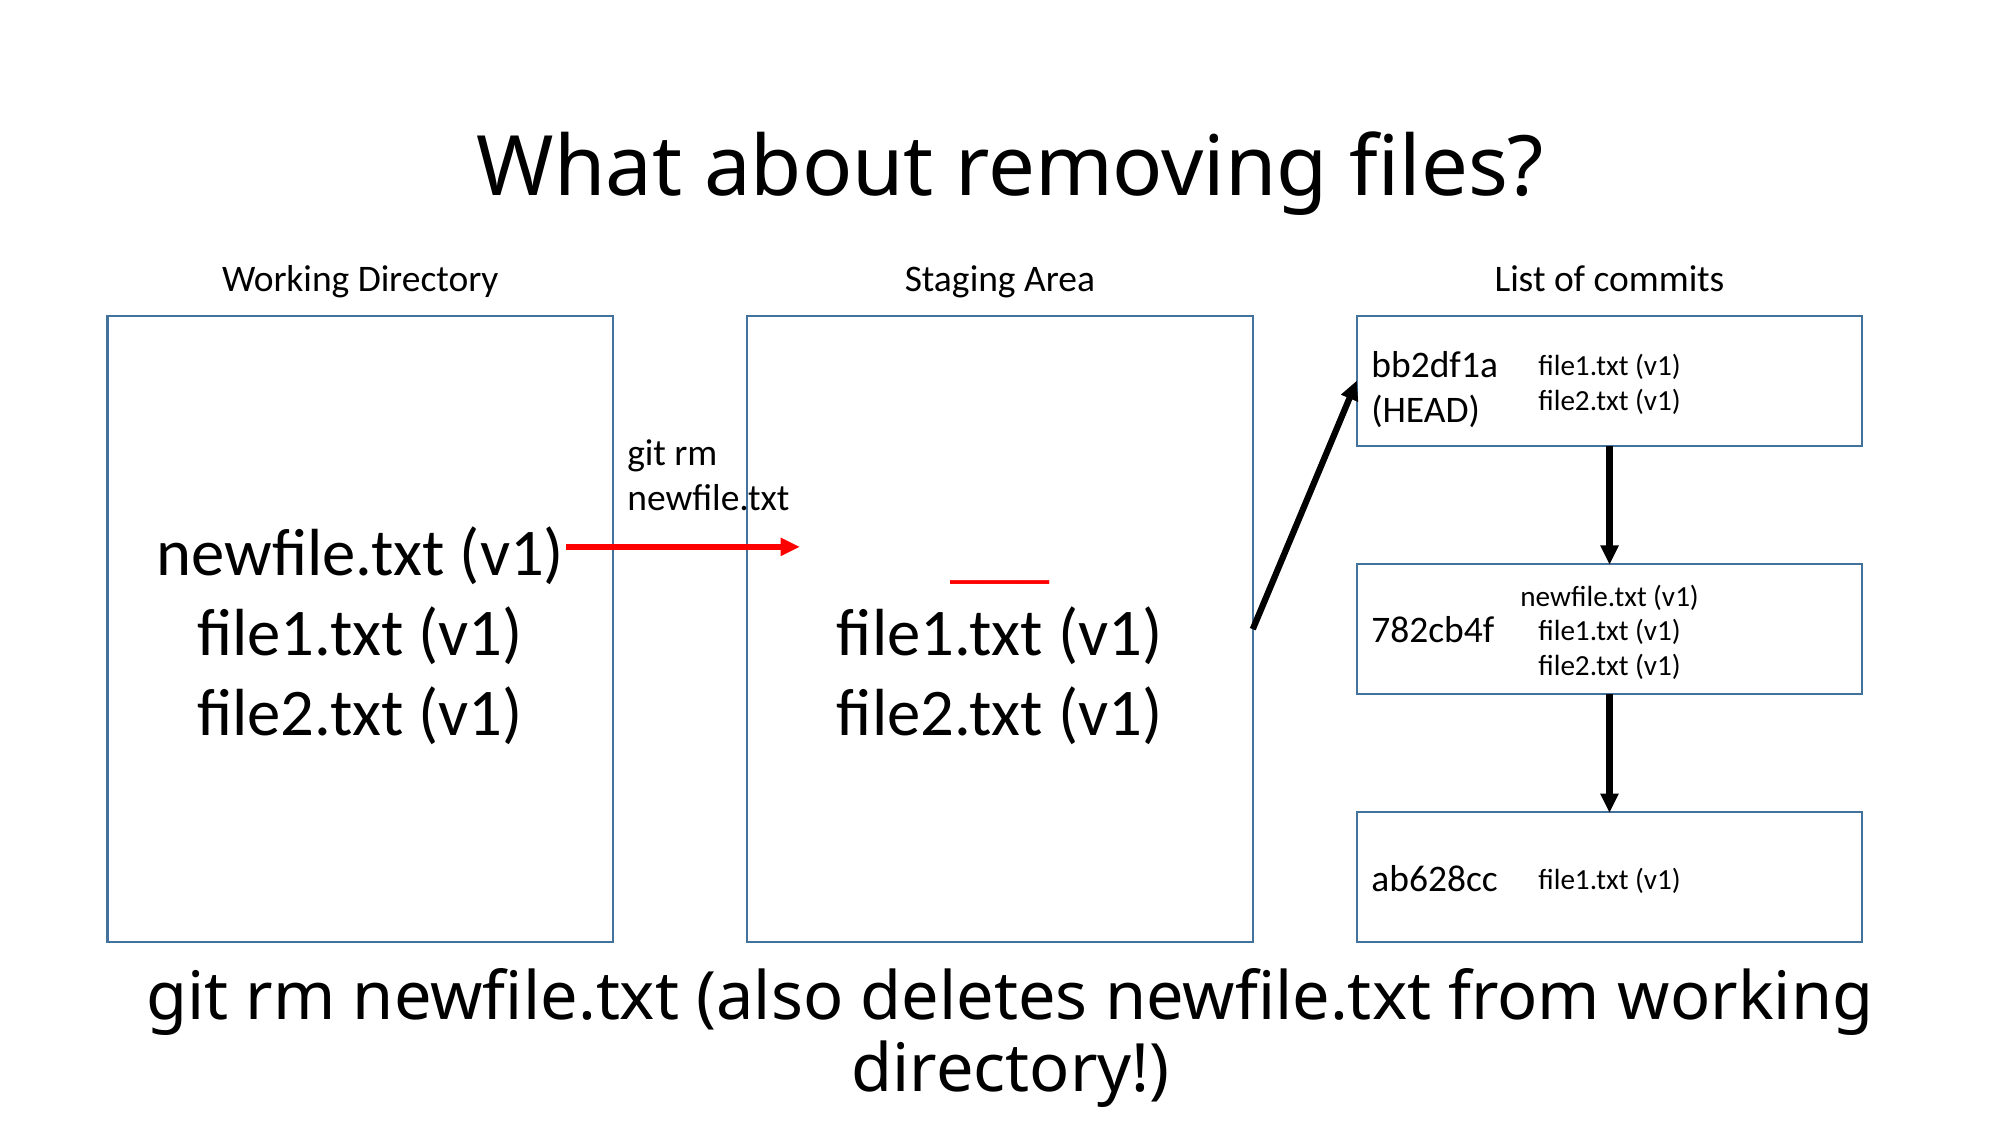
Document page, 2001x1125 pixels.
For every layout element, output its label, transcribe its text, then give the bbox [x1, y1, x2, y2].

text_box ab628cc [1356, 846, 1547, 906]
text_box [1252, 380, 1357, 630]
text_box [1356, 246, 1863, 446]
text_box git rm newfile.txt [614, 420, 747, 526]
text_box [747, 246, 1253, 943]
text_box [107, 246, 614, 943]
text_box git rm newfile.txt (also deletes newfile.txt from working directory!) [80, 925, 1941, 1125]
text_box file1.txt (v1) [1356, 811, 1863, 925]
text_box 782cb4f [1356, 597, 1547, 658]
text_box newfile.txt (v1) file1.txt (v1) file2.txt (v1) [1356, 563, 1863, 695]
title What about removing files? [80, 59, 1941, 278]
